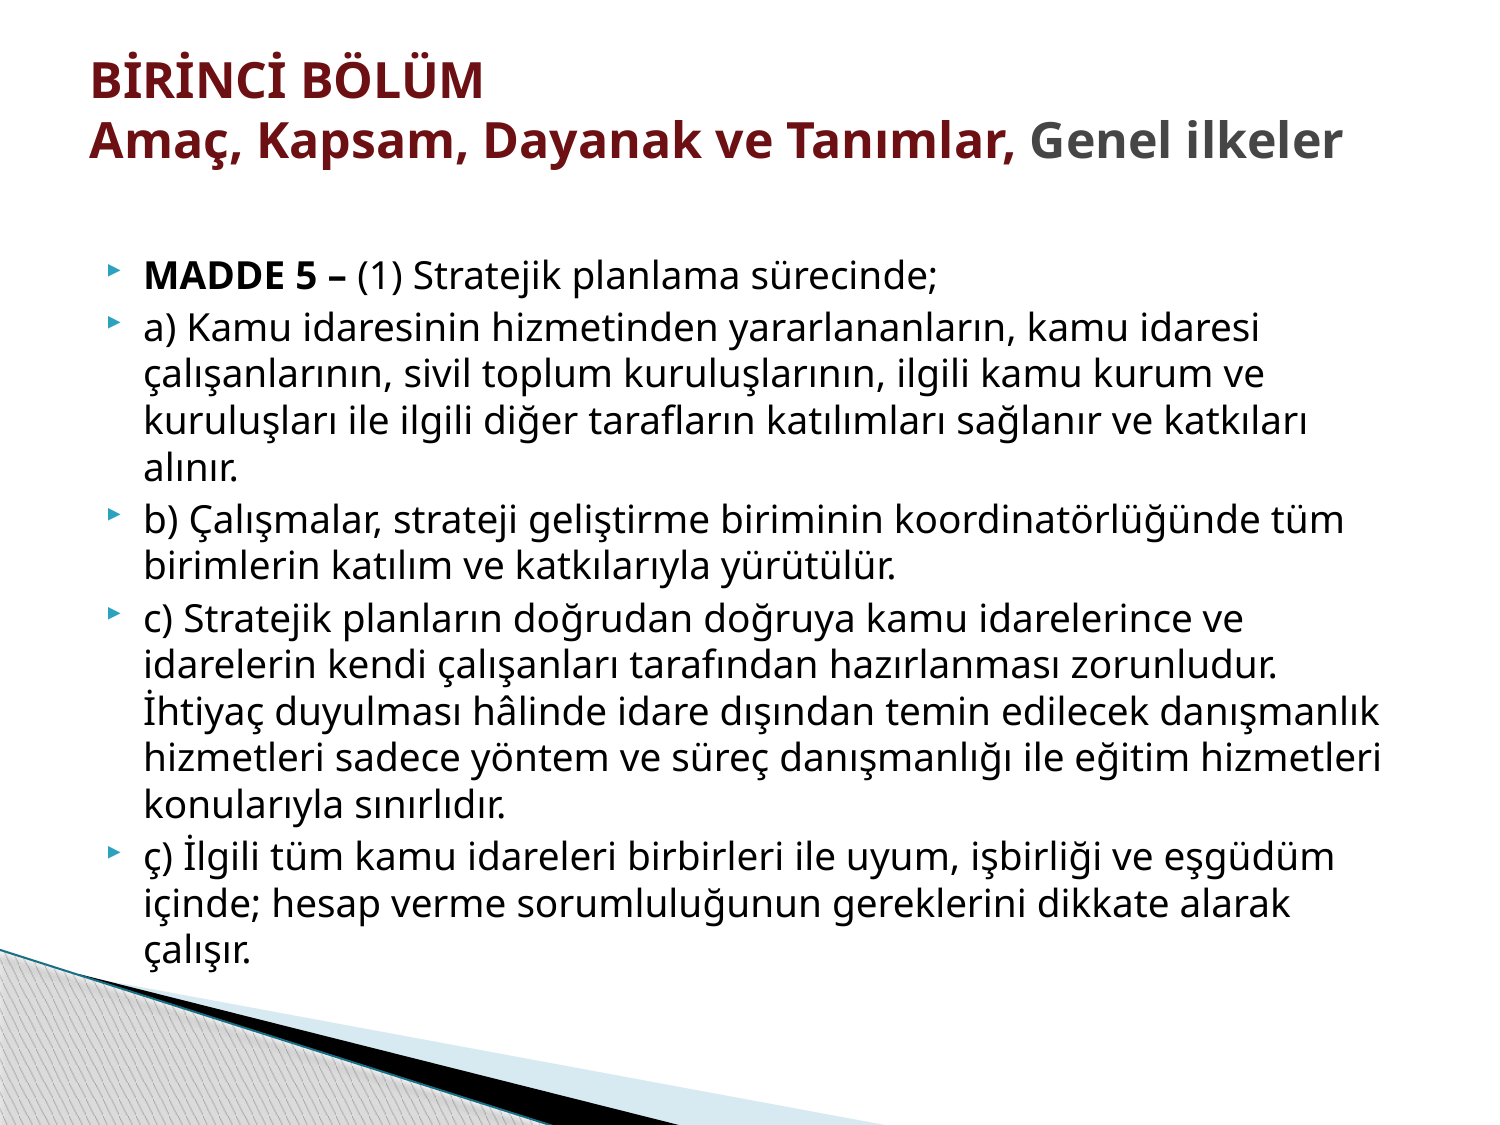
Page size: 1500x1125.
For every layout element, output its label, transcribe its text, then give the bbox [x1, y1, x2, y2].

title BİRİNCİ BÖLÜM Amaç, Kapsam, Dayanak ve Tanımlar, Genel ilkeler [75, 45, 1425, 233]
list MADDE 5 – (1) Stratejik planlama sürecinde; a) Kamu idaresinin hizmetinden yararlananların, kamu idaresi çalışanlarının, sivil toplum kuruluşlarının, ilgili kamu kurum ve kuruluşları ile ilgili diğer tarafların katılımları sağlanır ve katkıları alınır. b) Çalışmalar, strateji geliştirme biriminin koordinatörlüğünde tüm birimlerin katılım ve katkılarıyla yürütülür. c) Stratejik planların doğrudan doğruya kamu idarelerince ve idarelerin kendi çalışanları tarafından hazırlanması zorunludur. İhtiyaç duyulması hâlinde idare dışından temin edilecek danışmanlık hizmetleri sadece yöntem ve süreç danışmanlığı ile eğitim hizmetleri konularıyla sınırlıdır. ç) İlgili tüm kamu idareleri birbirleri ile uyum, işbirliği ve eşgüdüm içinde; hesap verme sorumluluğunun gereklerini dikkate alarak çalışır. [75, 243, 1425, 986]
